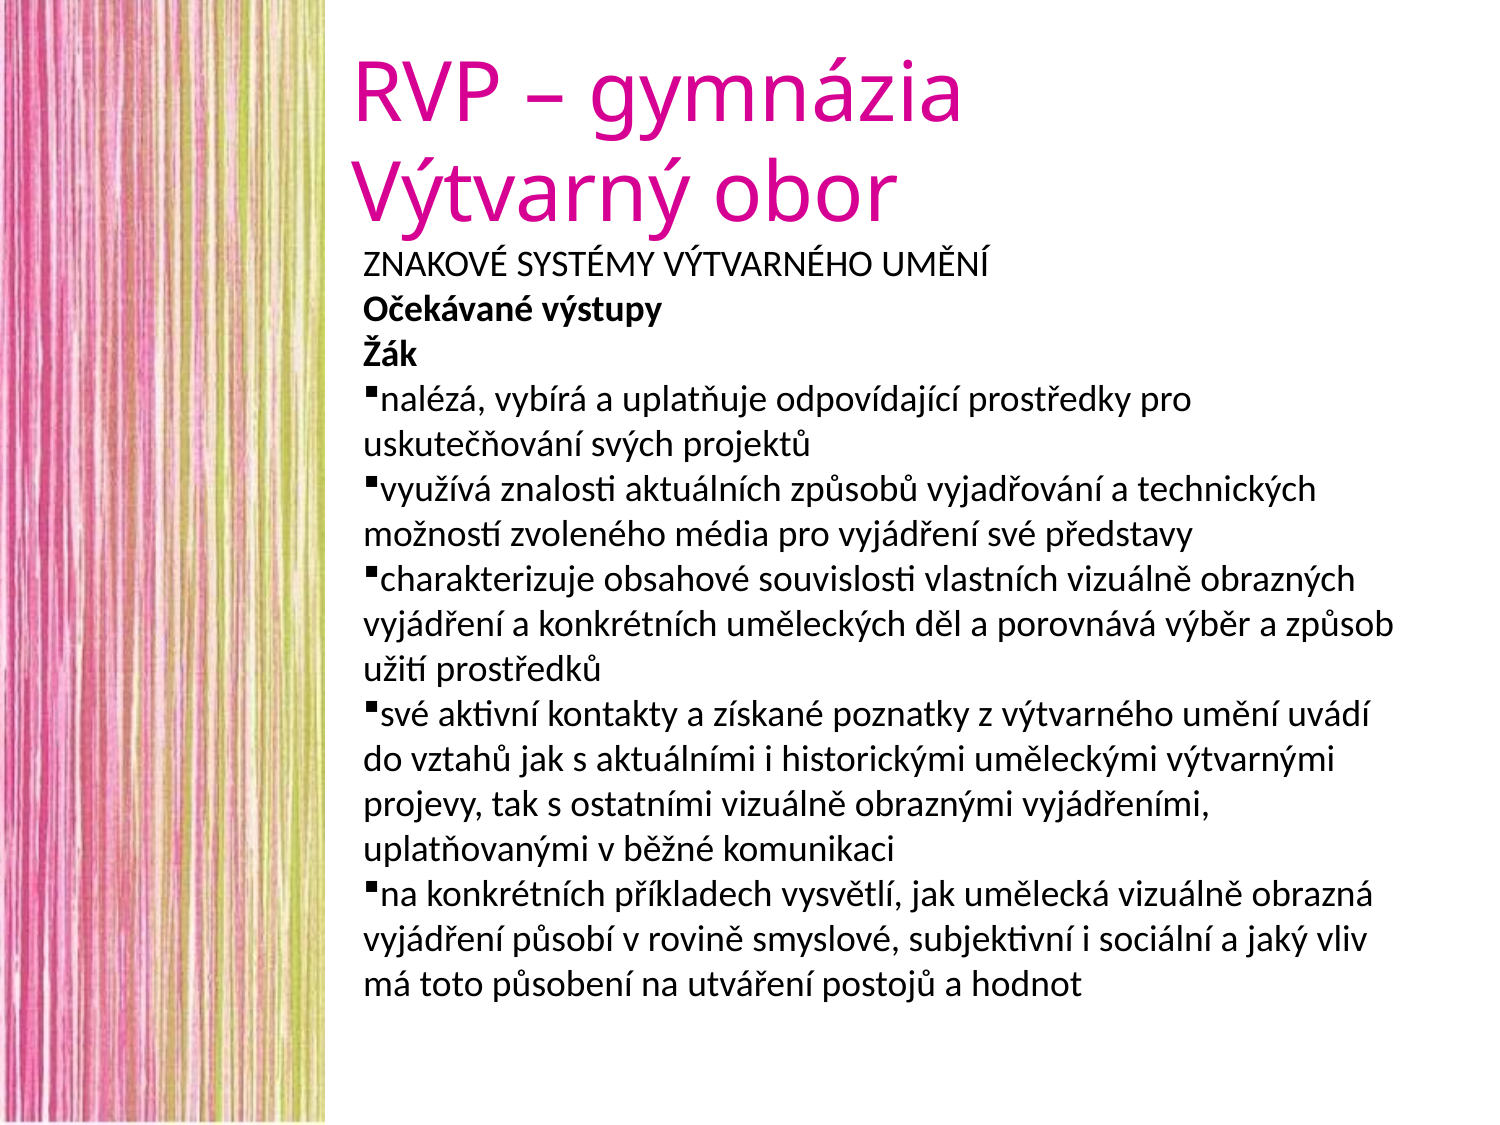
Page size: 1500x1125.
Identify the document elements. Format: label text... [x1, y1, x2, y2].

text_box ZNAKOVÉ SYSTÉMY VÝTVARNÉHO UMĚNÍ Očekávané výstupy Žák nalézá, vybírá a uplatňuje odpovídající prostředky pro uskutečňování svých projektů využívá znalosti aktuálních způsobů vyjadřování a technických možností zvoleného média pro vyjádření své představy charakterizuje obsahové souvislosti vlastních vizuálně obrazných vyjádření a konkrétních uměleckých děl a porovnává výběr a způsob užití prostředků své aktivní kontakty a získané poznatky z výtvarného umění uvádí do vztahů jak s aktuálními i historickými uměleckými výtvarnými projevy, tak s ostatními vizuálně obraznými vyjádřeními, uplatňovanými v běžné komunikaci na konkrétních příkladech vysvětlí, jak umělecká vizuálně obrazná vyjádření působí v rovině smyslové, subjektivní i sociální a jaký vliv má toto působení na utváření postojů a hodnot [348, 231, 1424, 1012]
text_box RVP – gymnázia Výtvarný obor [336, 30, 1500, 246]
picture [0, 0, 325, 1125]
